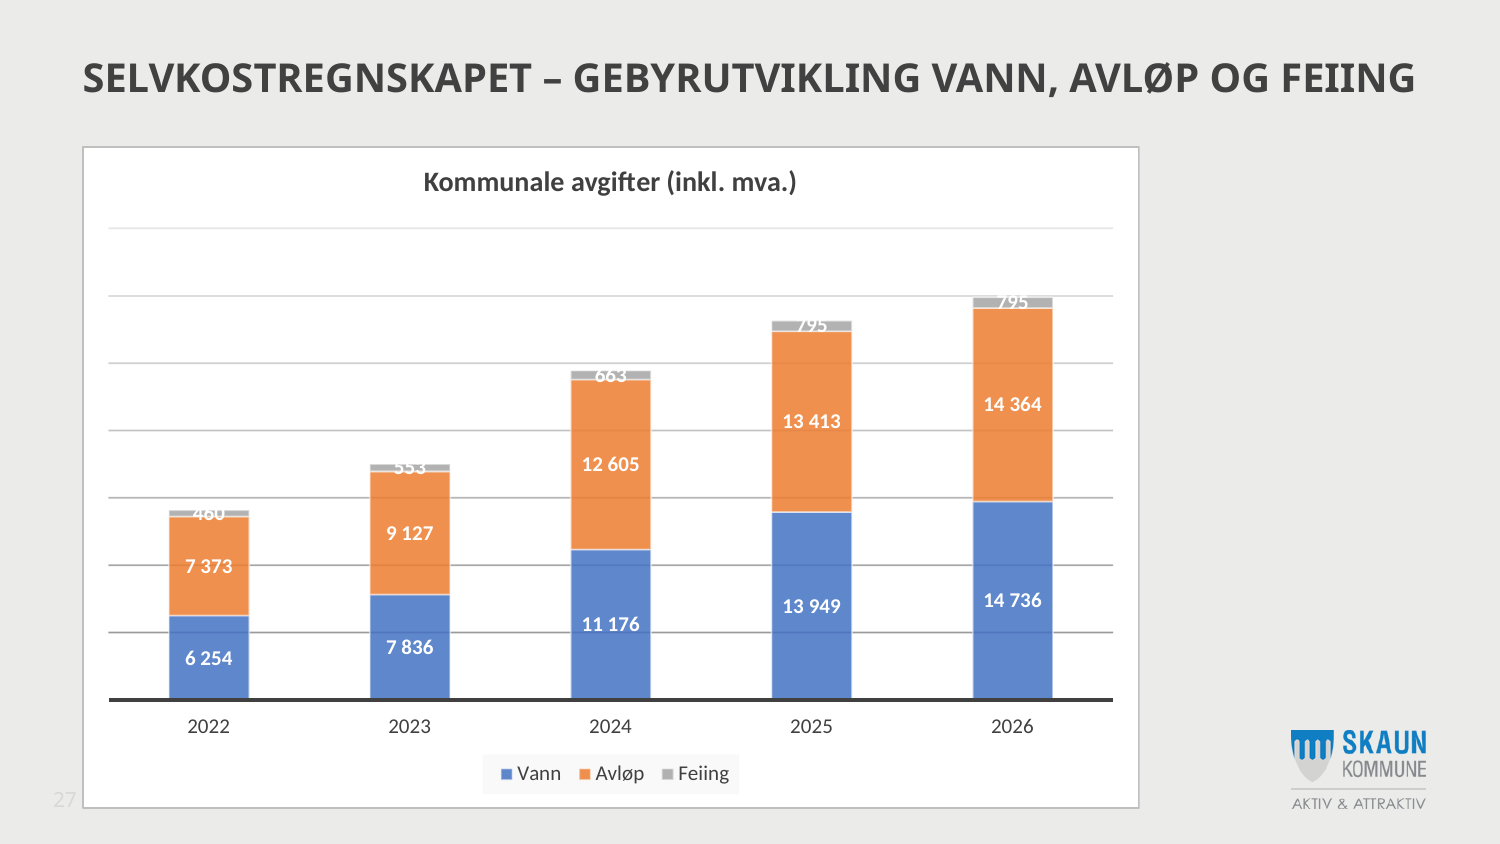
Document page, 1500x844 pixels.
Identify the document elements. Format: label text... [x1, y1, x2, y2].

picture [81, 145, 1140, 809]
slide_number 27 [1, 779, 129, 844]
title Selvkostregnskapet – gebyrutvikling vann, avløp og feiing [69, 0, 1455, 147]
picture [1291, 730, 1426, 809]
